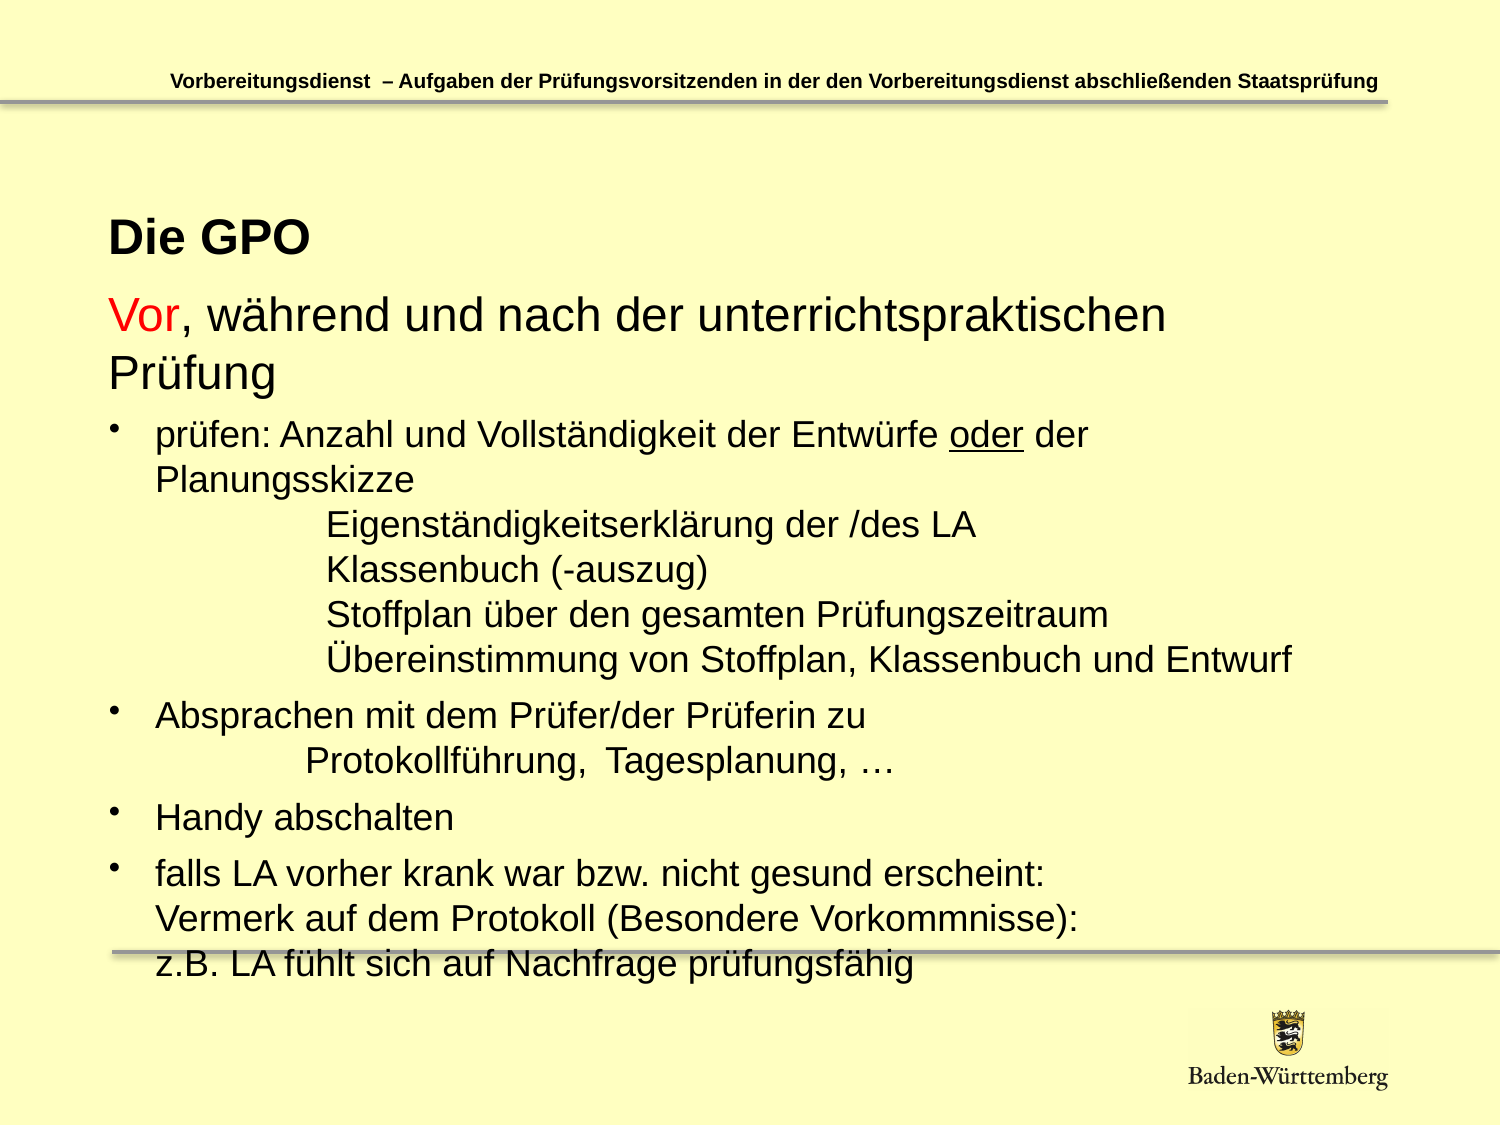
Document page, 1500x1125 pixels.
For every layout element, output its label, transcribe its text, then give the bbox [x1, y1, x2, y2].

title Die GPO [108, 113, 1384, 265]
text_box Vorbereitungsdienst – Aufgaben der Prüfungsvorsitzenden in der den Vorbereitungsdienst abschließenden Staatsprüfung [155, 60, 1394, 101]
text_box Vor, während und nach der unterrichtspraktischen Prüfung prüfen: Anzahl und Vollständigkeit der Entwürfe oder der Planungsskizze Eigenständigkeitserklärung der /des LA Klassenbuch (-auszug) Stoffplan über den gesamten Prüfungszeitraum Übereinstimmung von Stoffplan, Klassenbuch und Entwurf Absprachen mit dem Prüfer/der Prüferin zu Protokollführung, Tagesplanung, … Handy abschalten falls LA vorher krank war bzw. nicht gesund erscheint: Vermerk auf dem Protokoll (Besondere Vorkommnisse): z.B. LA fühlt sich auf Nachfrage prüfungsfähig [108, 284, 1349, 933]
picture [1188, 1008, 1389, 1091]
